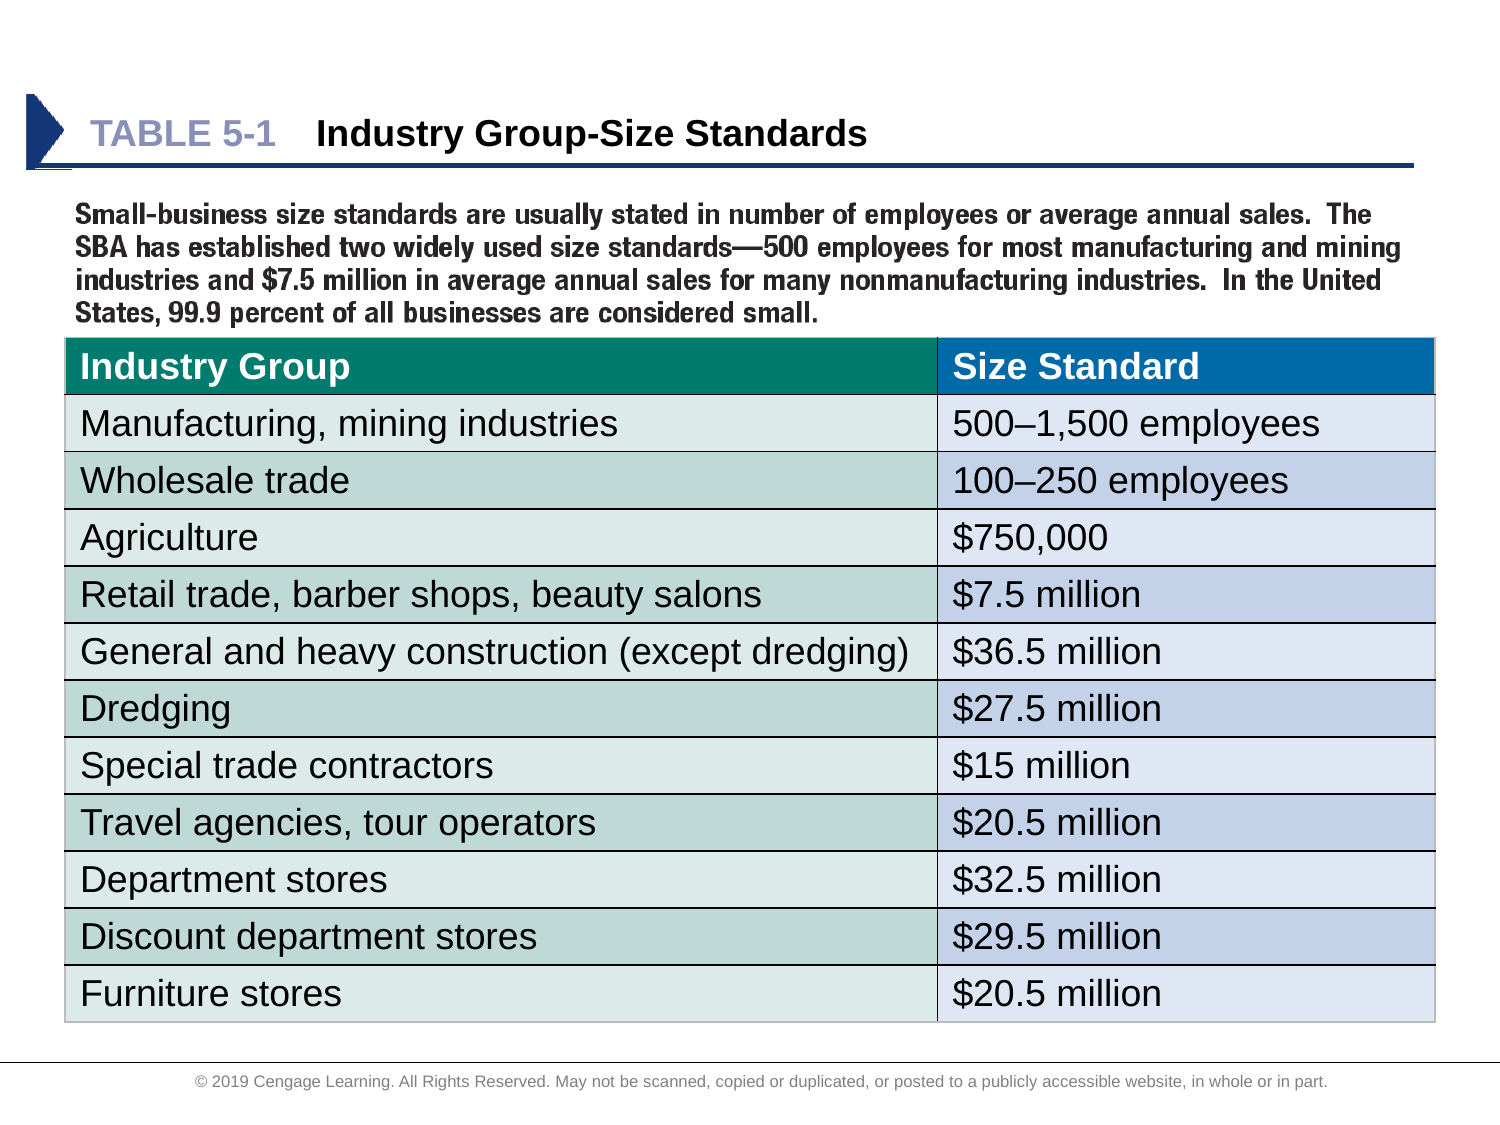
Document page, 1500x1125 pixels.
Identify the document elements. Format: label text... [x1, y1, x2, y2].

table_header Size Standard [938, 346, 1434, 394]
table_cell Agriculture [66, 510, 937, 565]
title TABLE 5-1 Industry Group-Size Standards [74, 74, 1426, 185]
table_cell 100–250 employees [938, 452, 1434, 508]
table_cell $7.5 million [938, 567, 1434, 622]
table_cell $20.5 million [938, 966, 1434, 1021]
table_header Industry Group [66, 346, 937, 394]
table_cell $20.5 million [938, 795, 1434, 850]
table_cell Discount department stores [66, 909, 937, 964]
table_cell Department stores [66, 852, 937, 907]
table_cell $29.5 million [938, 909, 1434, 964]
table_cell Travel agencies, tour operators [66, 795, 937, 850]
table_cell $15 million [938, 738, 1434, 793]
table_cell Furniture stores [66, 966, 937, 1021]
table_cell 500–1,500 employees [938, 395, 1434, 451]
table_cell Retail trade, barber shops, beauty salons [66, 567, 937, 622]
table_cell Wholesale trade [66, 452, 937, 508]
table_cell Special trade contractors [66, 738, 937, 793]
table_cell $32.5 million [938, 852, 1434, 907]
table_cell General and heavy construction (except dredging) [66, 624, 937, 679]
table_cell $36.5 million [938, 624, 1434, 679]
table_cell Dredging [66, 681, 937, 736]
picture [64, 187, 1436, 338]
table_cell $750,000 [938, 510, 1434, 565]
table_cell $27.5 million [938, 681, 1434, 736]
table_cell Manufacturing, mining industries [66, 395, 937, 451]
